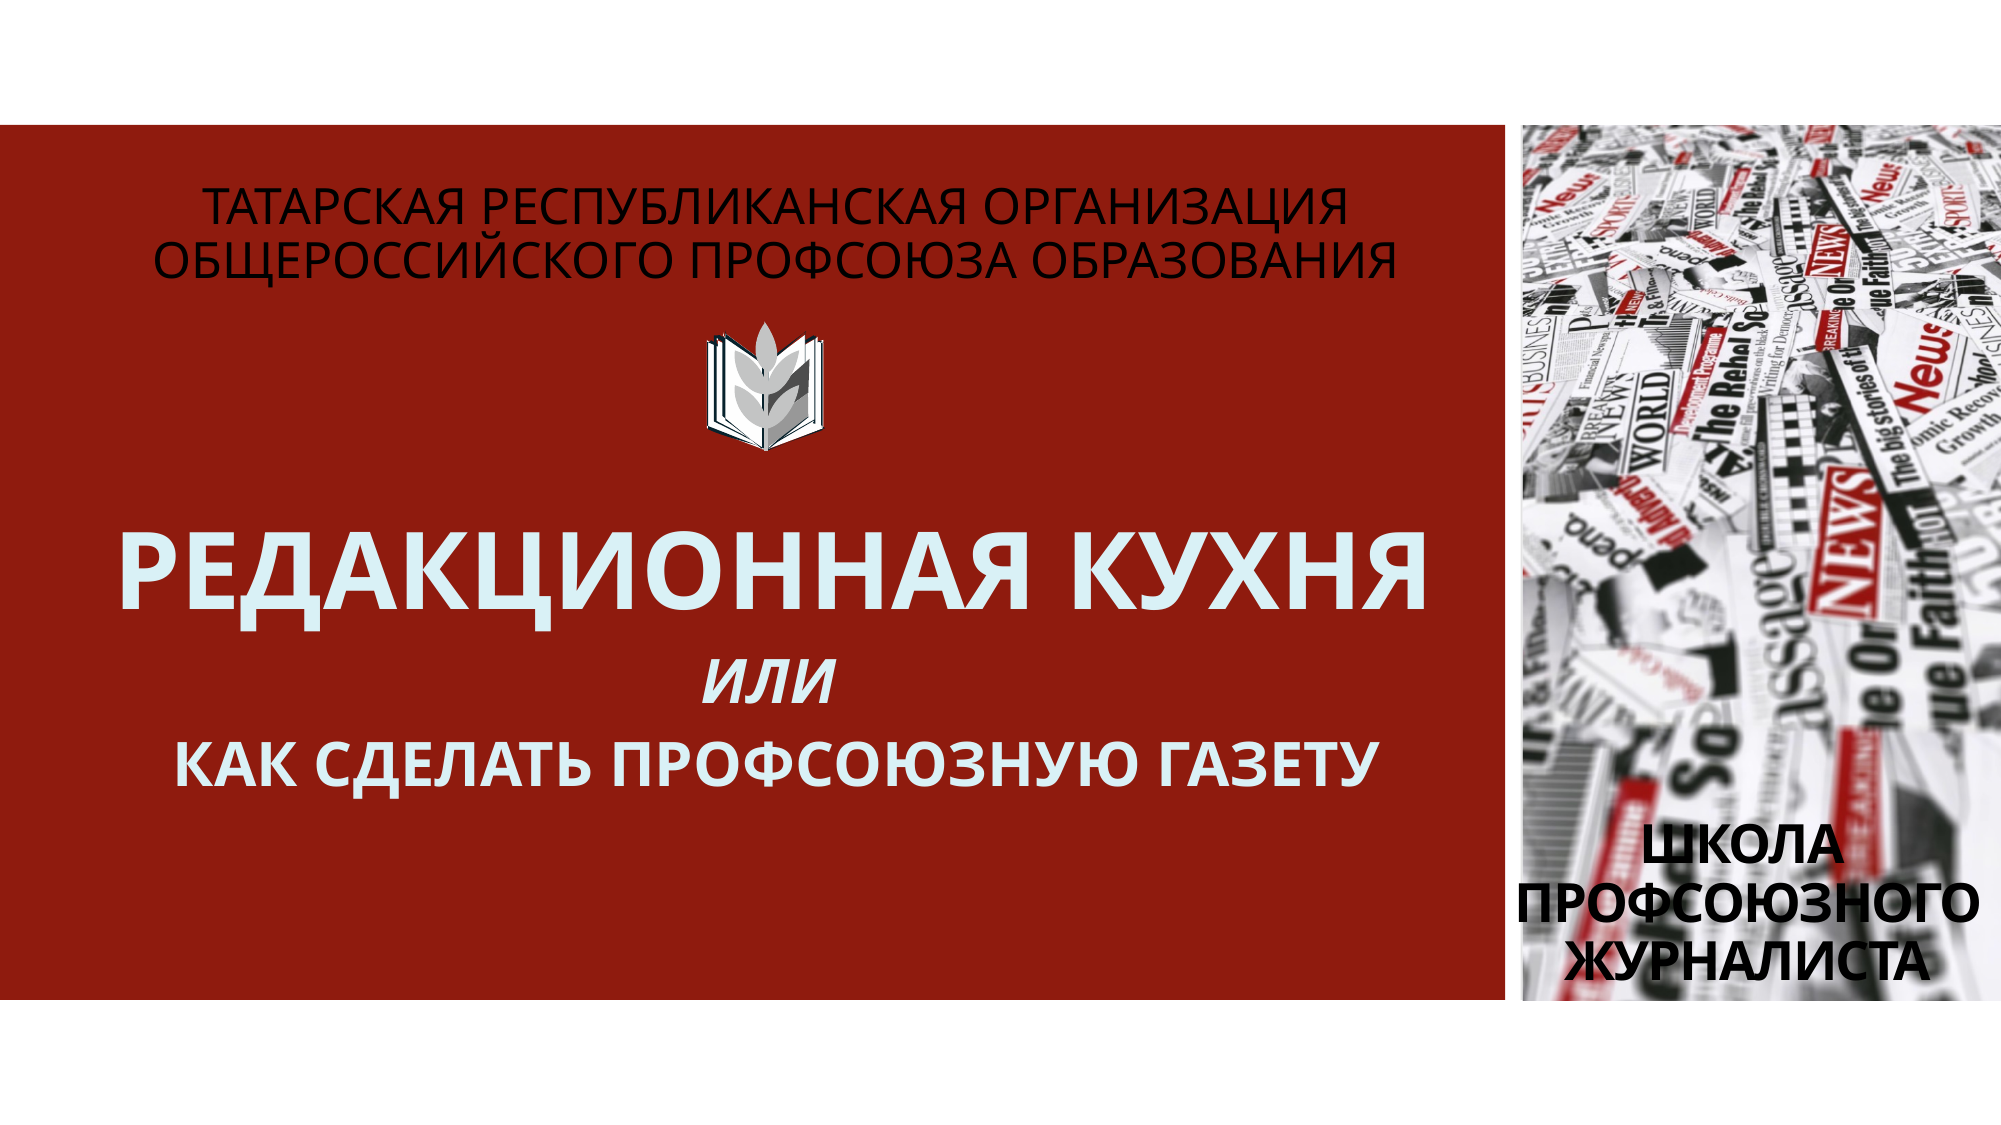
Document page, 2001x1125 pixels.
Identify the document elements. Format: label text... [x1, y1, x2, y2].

picture [1323, 126, 2001, 1001]
subtitle РЕДАКЦИОННАЯ КУХНЯ ИЛИ КАК СДЕЛАТЬ ПРОФСОЮЗНУЮ ГАЗЕТУ [98, 509, 1455, 823]
title ТАТАРСКАЯ РЕСПУБЛИКАНСКАЯ ОРГАНИЗАЦИЯ ОБЩЕРОССИЙСКОГО ПРОФСОЮЗА ОБРАЗОВАНИЯ [62, 147, 1492, 298]
text_box [0, 124, 1506, 1001]
picture [704, 319, 827, 453]
text_box ШКОЛА ПРОФСОЮЗНОГО ЖУРНАЛИСТА [1495, 903, 2000, 1000]
